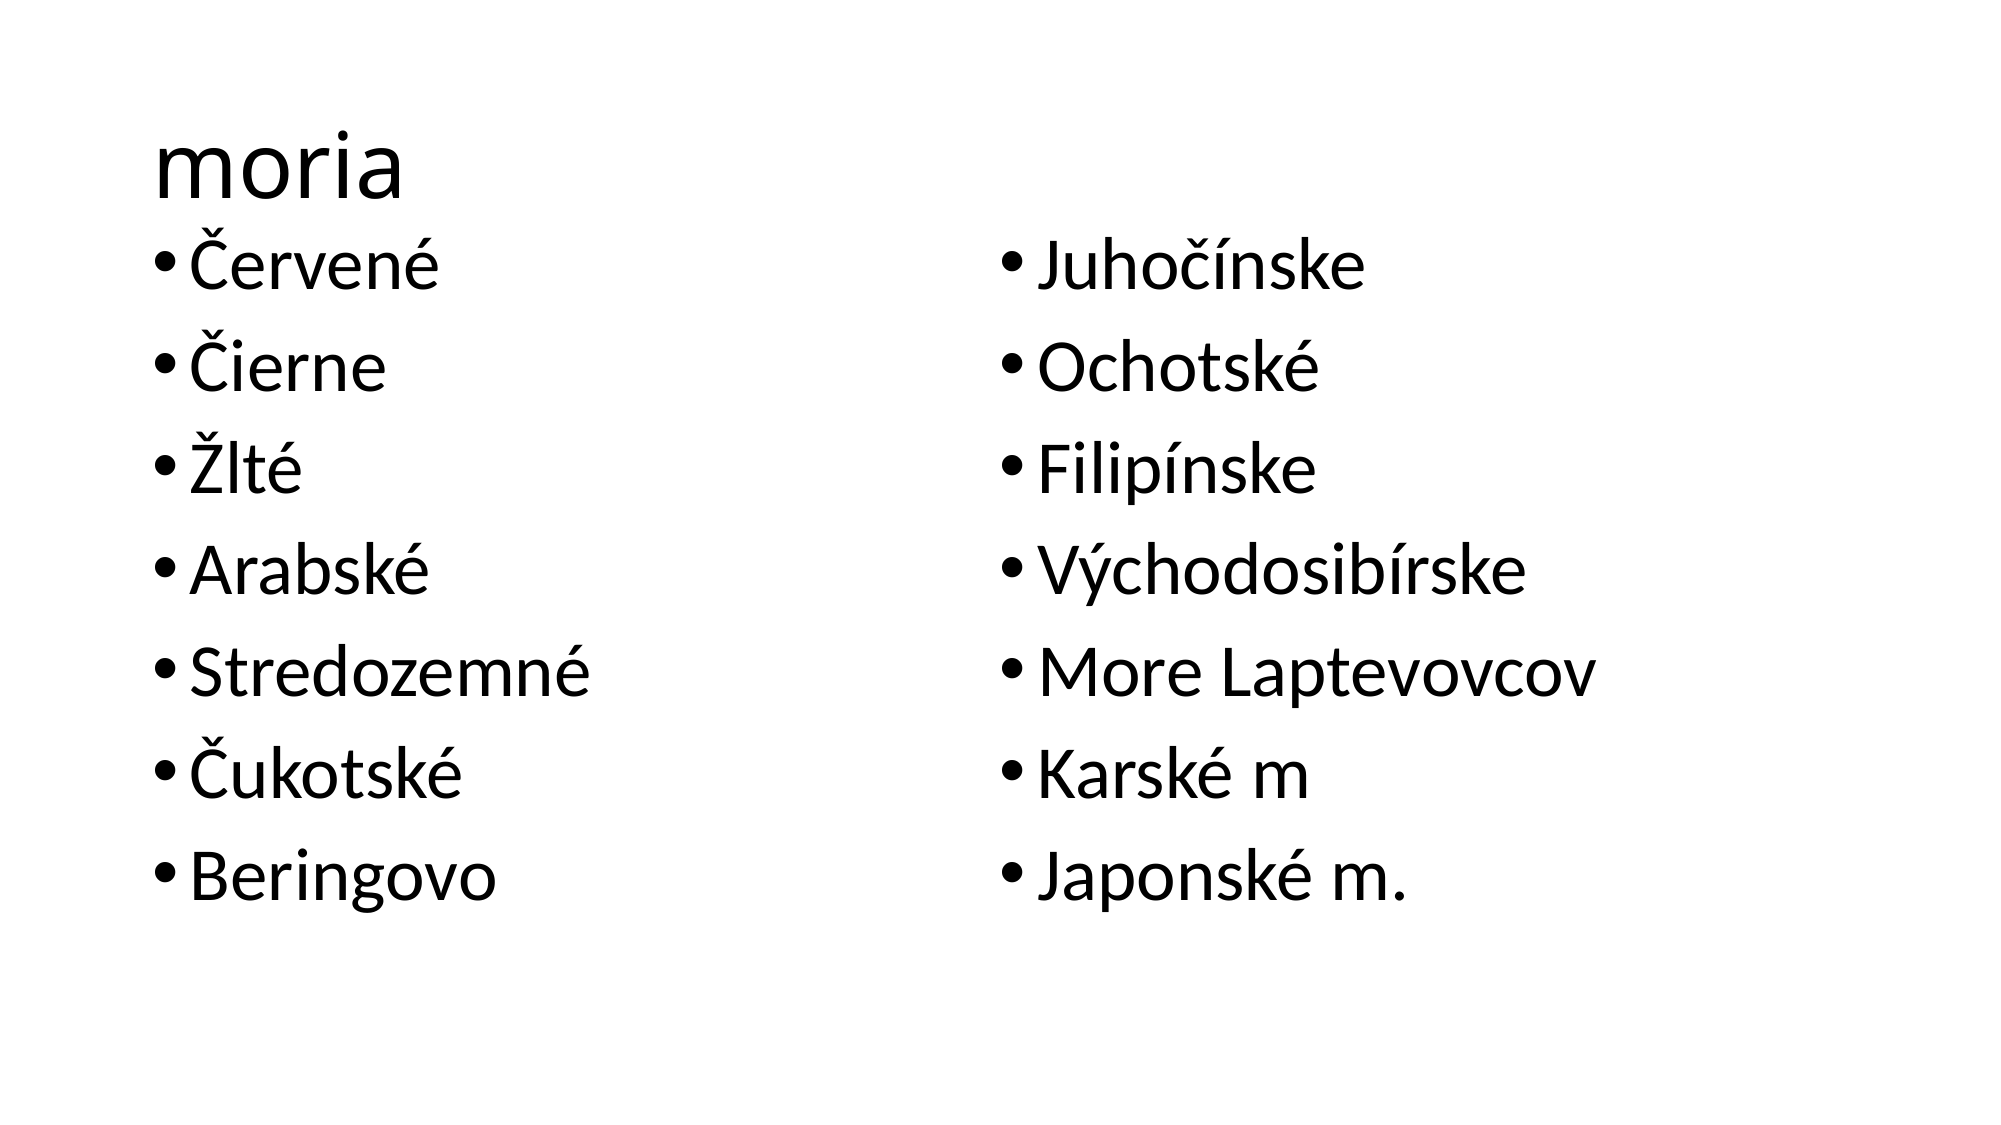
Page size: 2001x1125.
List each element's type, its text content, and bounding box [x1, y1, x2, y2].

title moria [137, 59, 1863, 217]
list Červené Čierne Žlté Arabské Stredozemné Čukotské Beringovo Juhočínske Ochotské Filipínske Východosibírske More Laptevovcov Karské m Japonské m. [137, 217, 1863, 1014]
